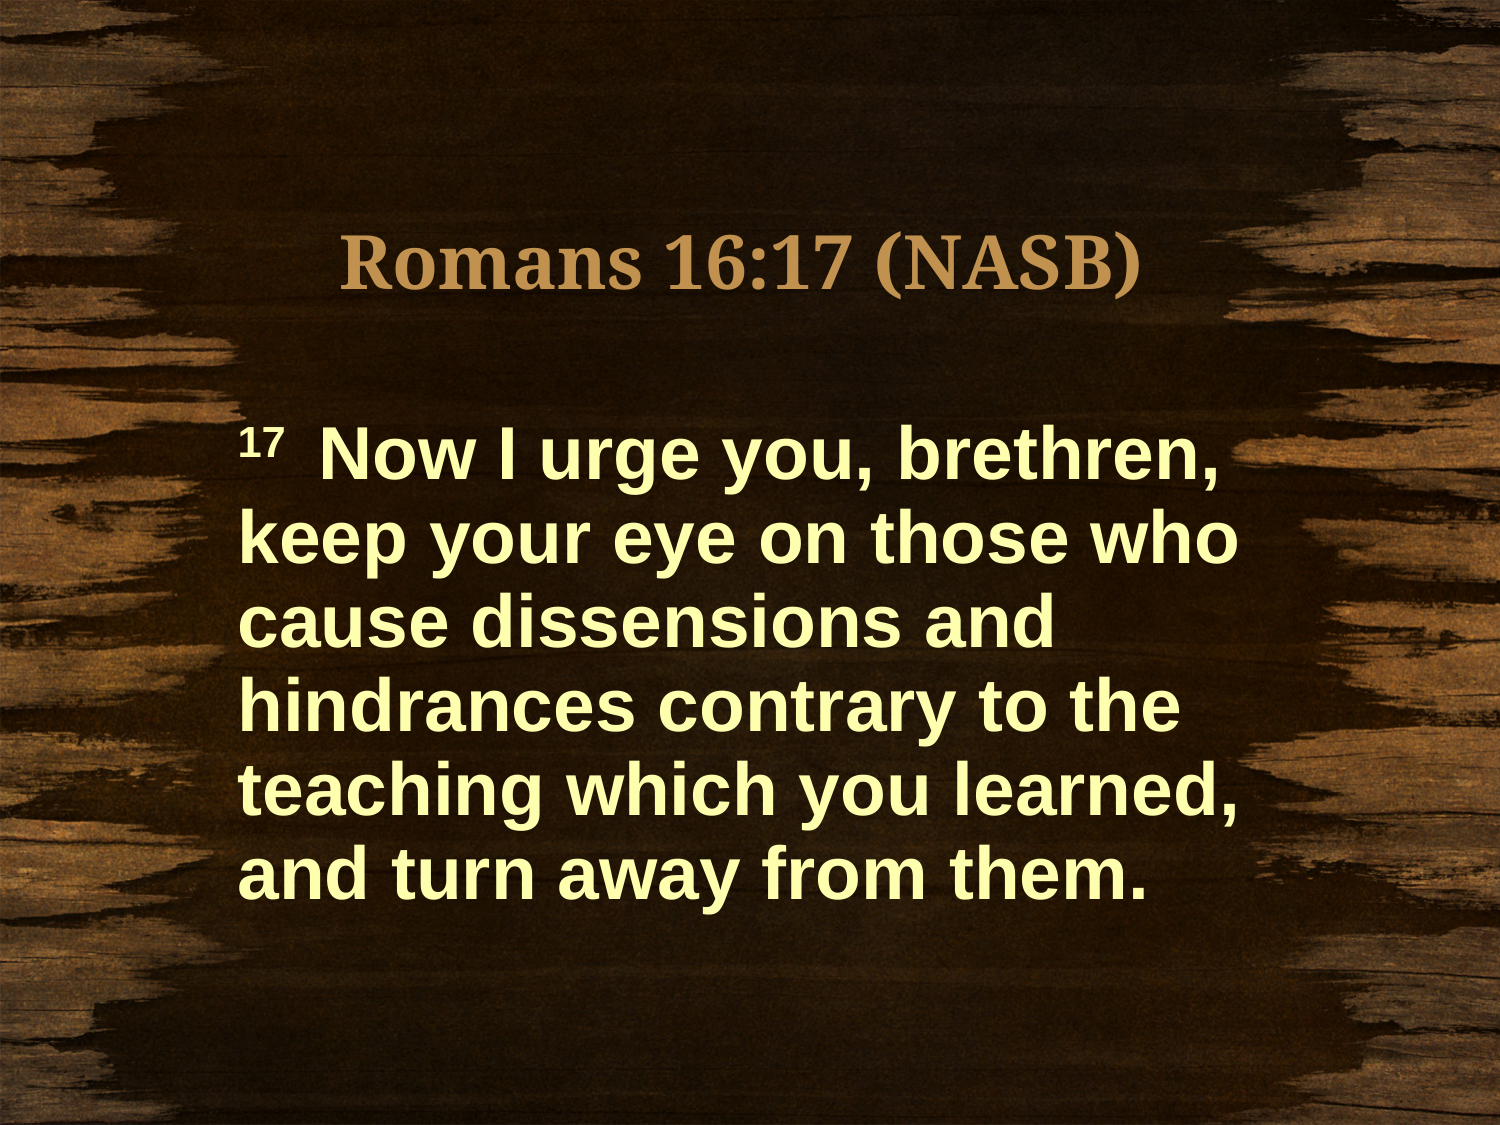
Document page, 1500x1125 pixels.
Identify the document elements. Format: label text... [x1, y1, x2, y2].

list Romans 16:17 (NASB) 17 Now I urge you, brethren, keep your eye on those who cause dissensions and hindrances contrary to the teaching which you learned, and turn away from them. [222, 155, 1281, 970]
picture [0, 0, 1500, 1125]
